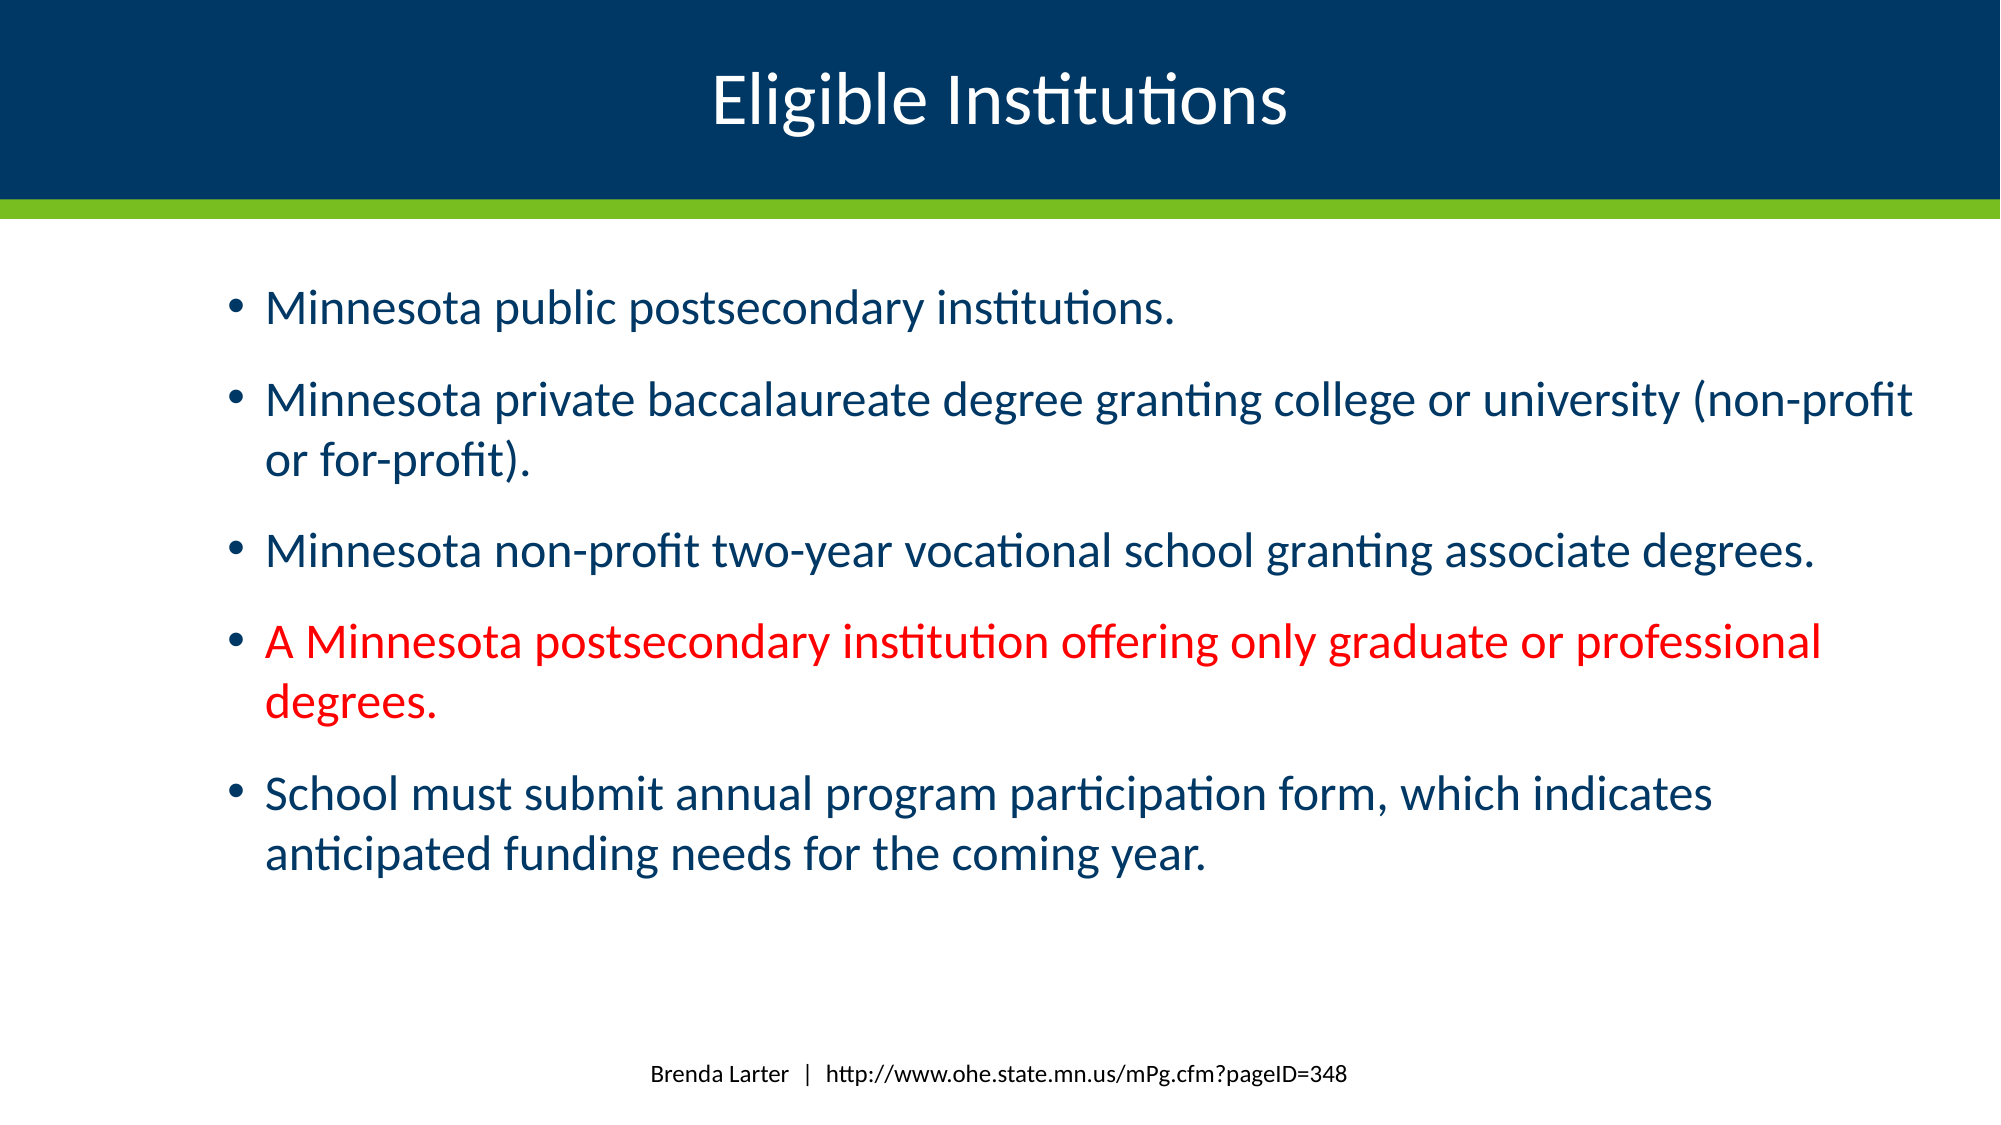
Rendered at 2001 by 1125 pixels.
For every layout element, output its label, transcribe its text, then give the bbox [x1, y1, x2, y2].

list Minnesota public postsecondary institutions. Minnesota private baccalaureate degree granting college or university (non-profit or for-profit). Minnesota non-profit two-year vocational school granting associate degrees. A Minnesota postsecondary institution offering only graduate or professional degrees. School must submit annual program participation form, which indicates anticipated funding needs for the coming year. [137, 267, 1931, 1052]
footer Brenda Larter | http://www.ohe.state.mn.us/mPg.cfm?pageID=348 [541, 1042, 1459, 1103]
title Eligible Institutions [137, 24, 1863, 175]
